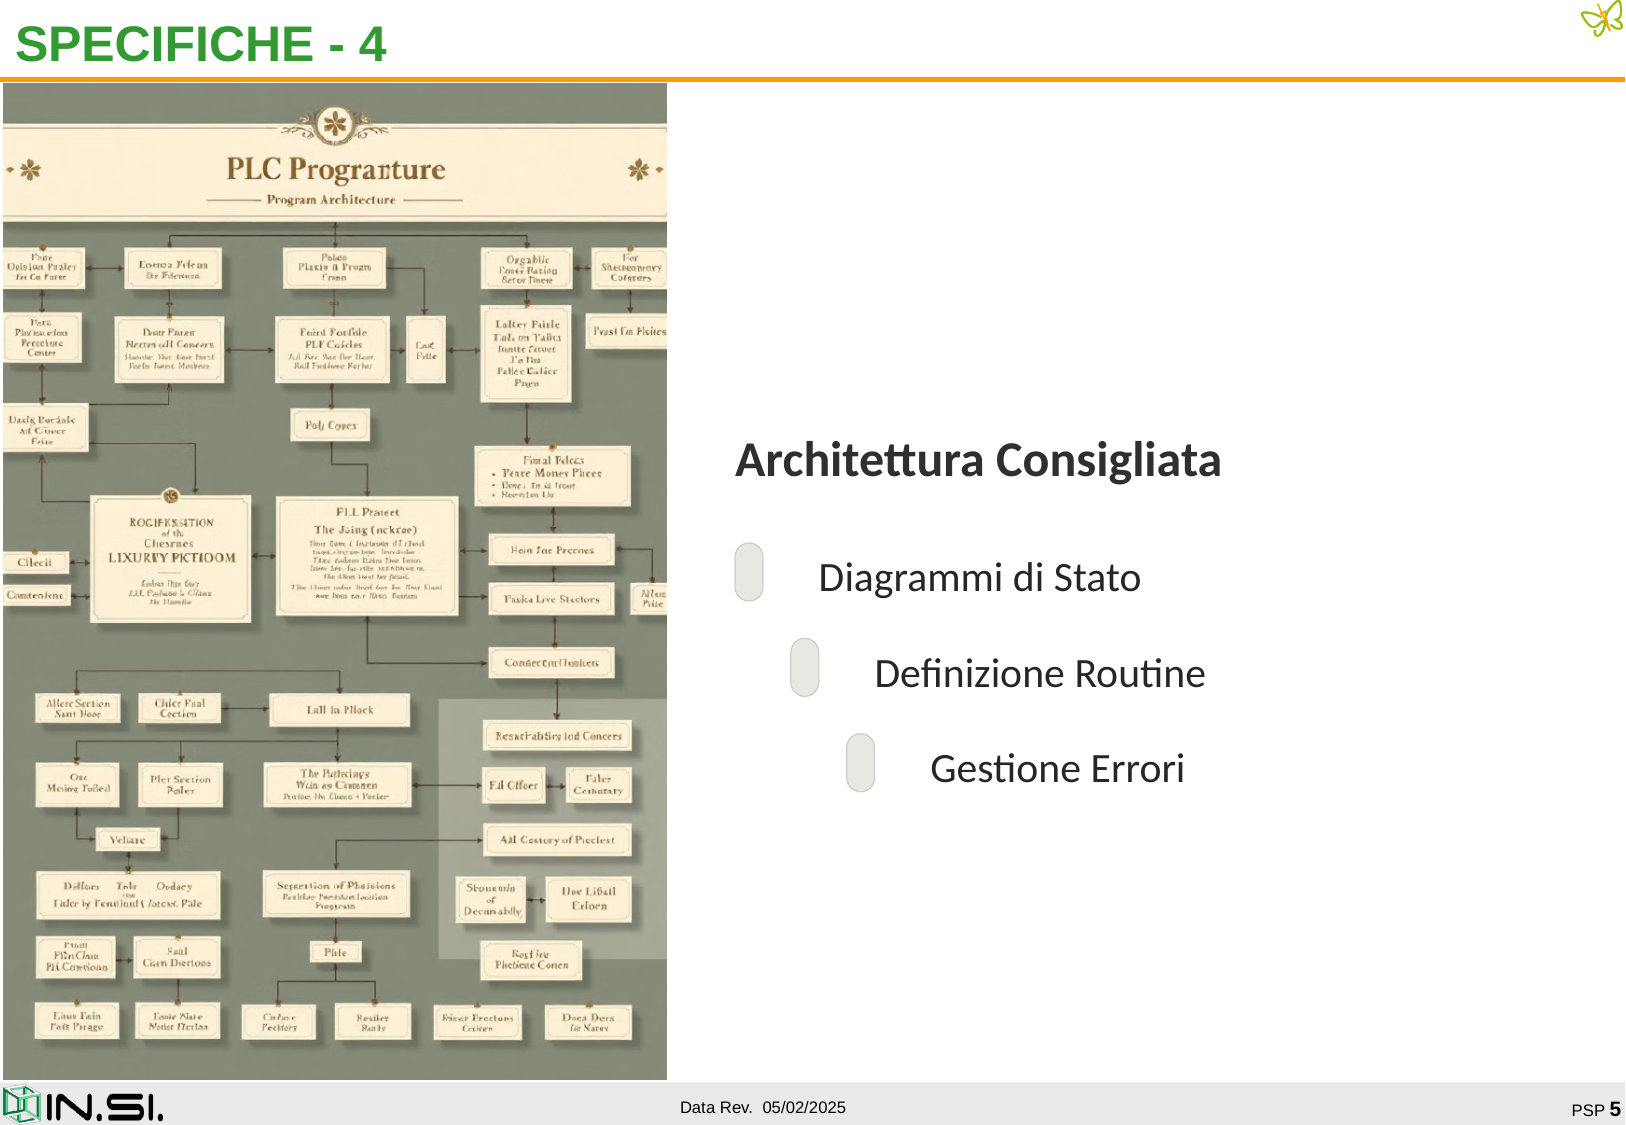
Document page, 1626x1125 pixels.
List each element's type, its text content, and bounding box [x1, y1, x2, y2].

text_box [790, 638, 1514, 697]
picture [1580, 0, 1625, 37]
title SPECIFICHE - 4 [0, 11, 1426, 80]
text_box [734, 542, 1306, 602]
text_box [846, 733, 1396, 792]
picture [2, 83, 668, 1080]
picture [3, 1083, 163, 1125]
text_box Architettura Consigliata [735, 370, 1306, 488]
